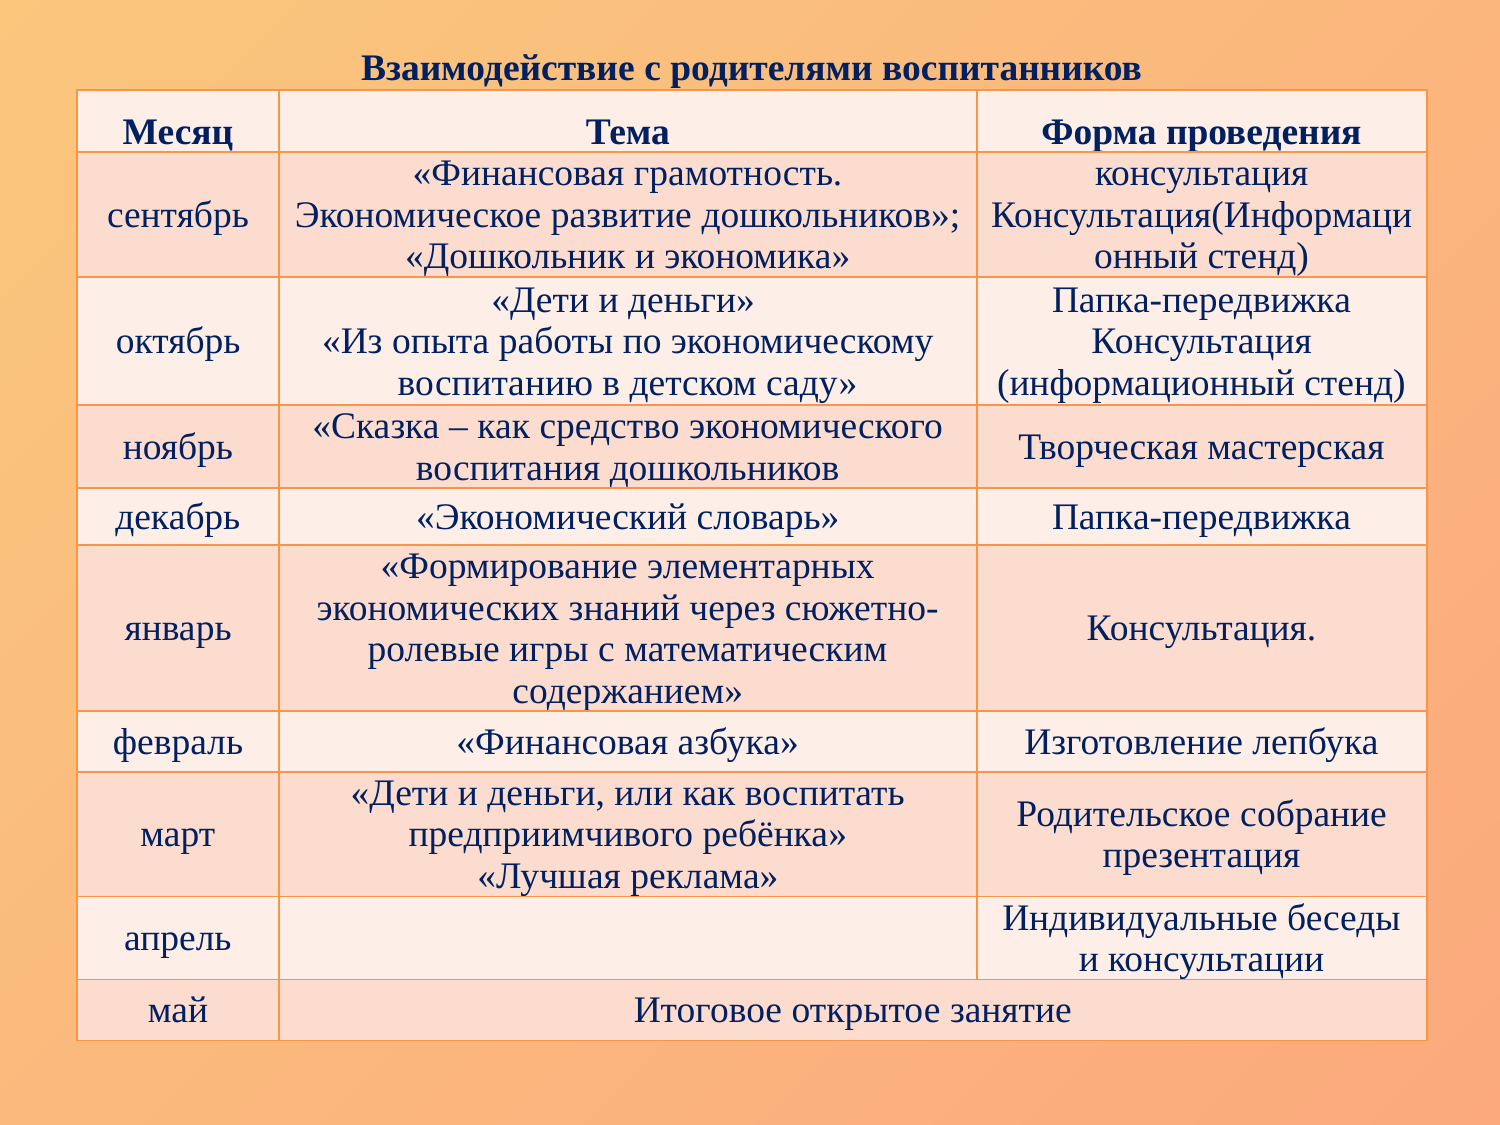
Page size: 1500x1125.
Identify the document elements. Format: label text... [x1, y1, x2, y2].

table_cell «Сказка – как средство экономического воспитания дошкольников [280, 406, 976, 487]
table_cell март [78, 773, 278, 896]
table_cell сентябрь [78, 153, 278, 276]
table_cell «Дети и деньги» «Из опыта работы по экономическому воспитанию в детском саду» [280, 278, 976, 404]
table_cell «Экономический словарь» [280, 489, 976, 544]
table_cell Творческая мастерская [978, 406, 1426, 487]
table_header Тема [280, 91, 976, 151]
table_cell Папка-передвижка [978, 489, 1426, 544]
table_cell октябрь [78, 278, 278, 404]
table_cell май [78, 980, 278, 1040]
table_cell Родительское собрание презентация [978, 773, 1426, 896]
table_cell «Финансовая грамотность. Экономическое развитие дошкольников»; «Дошкольник и экономика» [280, 153, 976, 276]
table_cell Индивидуальные беседы и консультации [978, 897, 1426, 979]
table_cell Папка-передвижка Консультация (информационный стенд) [978, 278, 1426, 404]
table_cell Изготовление лепбука [978, 712, 1426, 771]
table_cell ноябрь [78, 406, 278, 487]
table_cell Итоговое открытое занятие [280, 980, 1426, 1040]
table_cell январь [78, 546, 278, 710]
table_header Месяц [78, 91, 278, 151]
table_cell февраль [78, 712, 278, 771]
table_header Форма проведения [978, 91, 1426, 151]
table_cell декабрь [78, 489, 278, 544]
title Взаимодействие с родителями воспитанников [76, 42, 1427, 88]
table_cell «Формирование элементарных экономических знаний через сюжетно-ролевые игры с математическим содержанием» [280, 546, 976, 710]
table_cell «Дети и деньги, или как воспитать предприимчивого ребёнка» «Лучшая реклама» [280, 773, 976, 896]
table_cell Консультация. [978, 546, 1426, 710]
table_cell [280, 897, 976, 979]
table_cell консультация Консультация(Информационный стенд) [978, 153, 1426, 276]
table_cell «Финансовая азбука» [280, 712, 976, 771]
table_cell апрель [78, 897, 278, 979]
